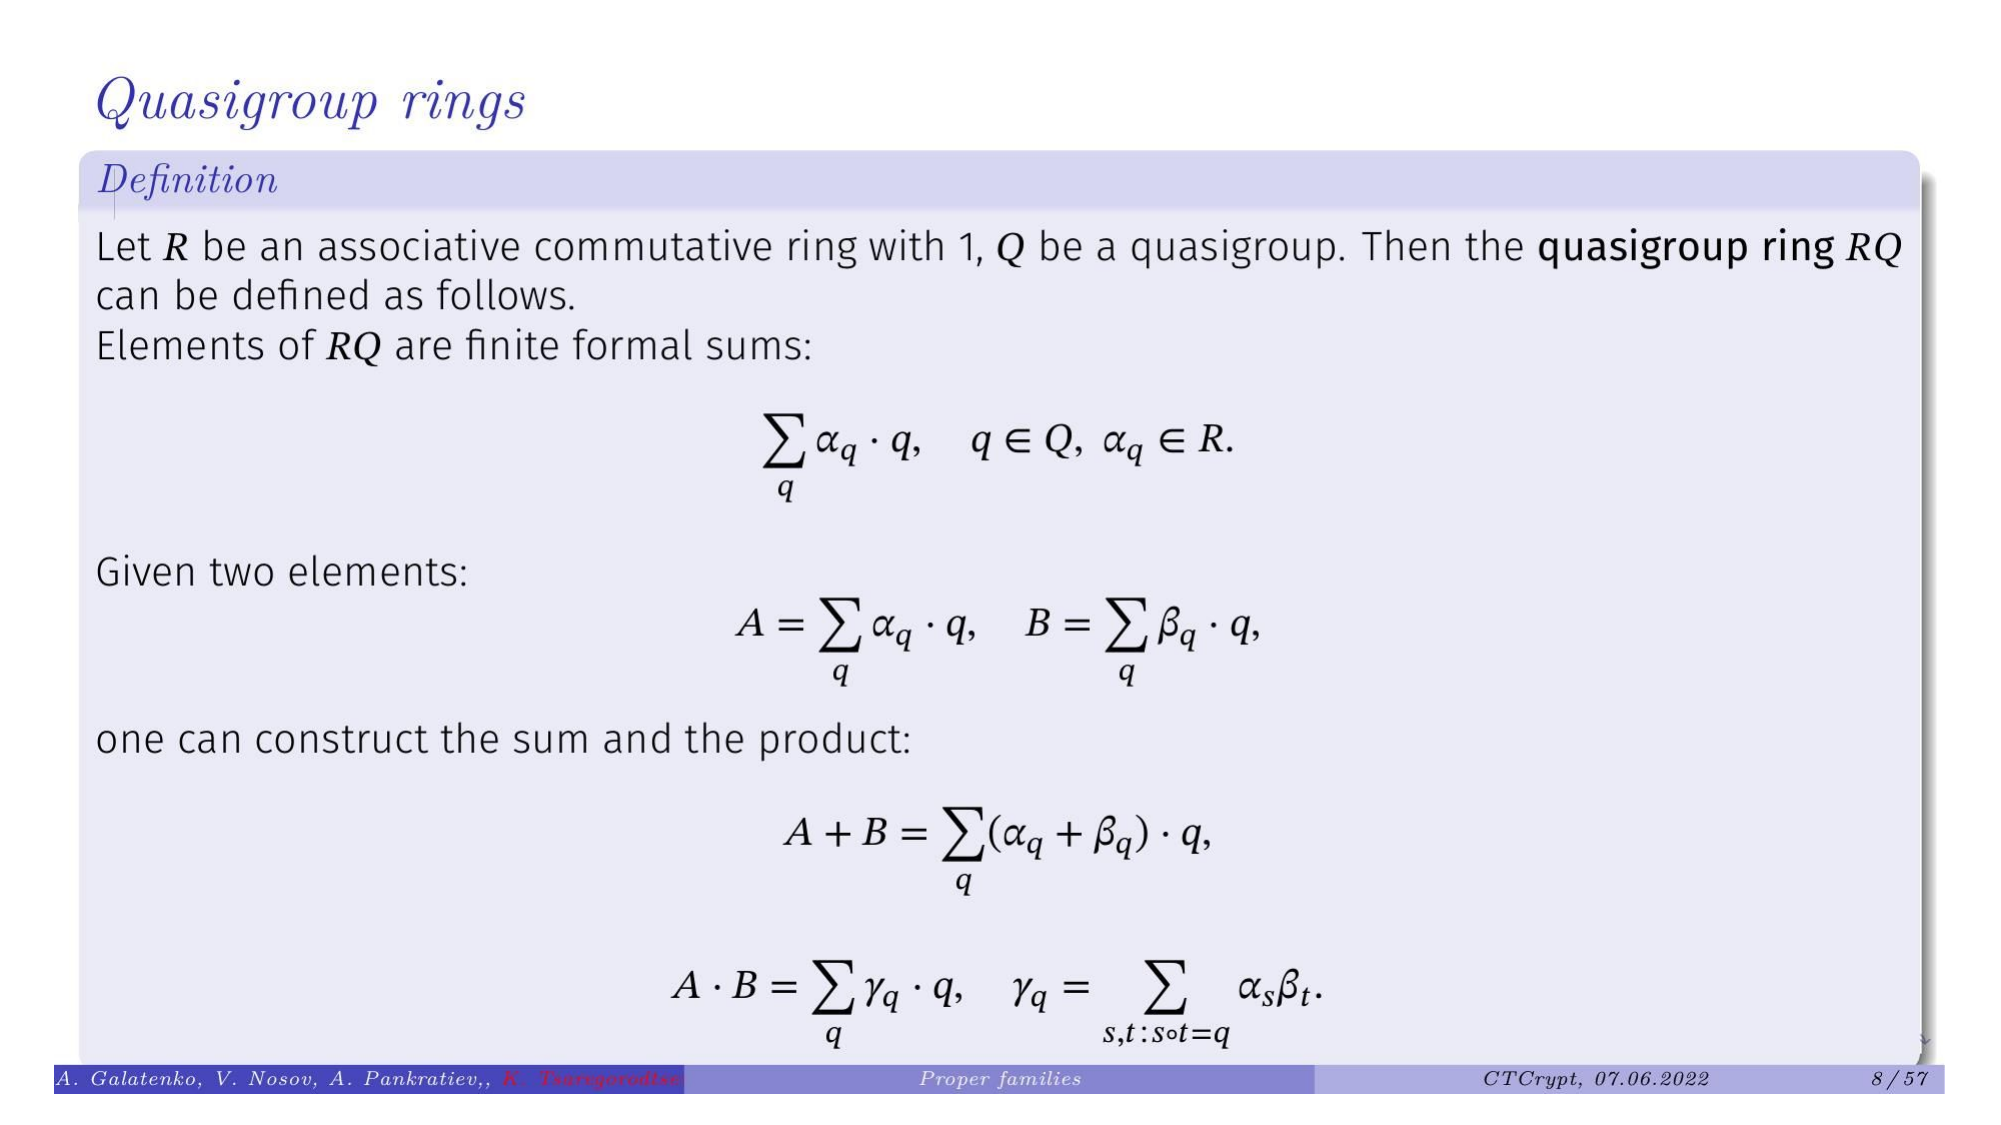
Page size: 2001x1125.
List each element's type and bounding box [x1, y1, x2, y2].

picture [54, 30, 1945, 1094]
